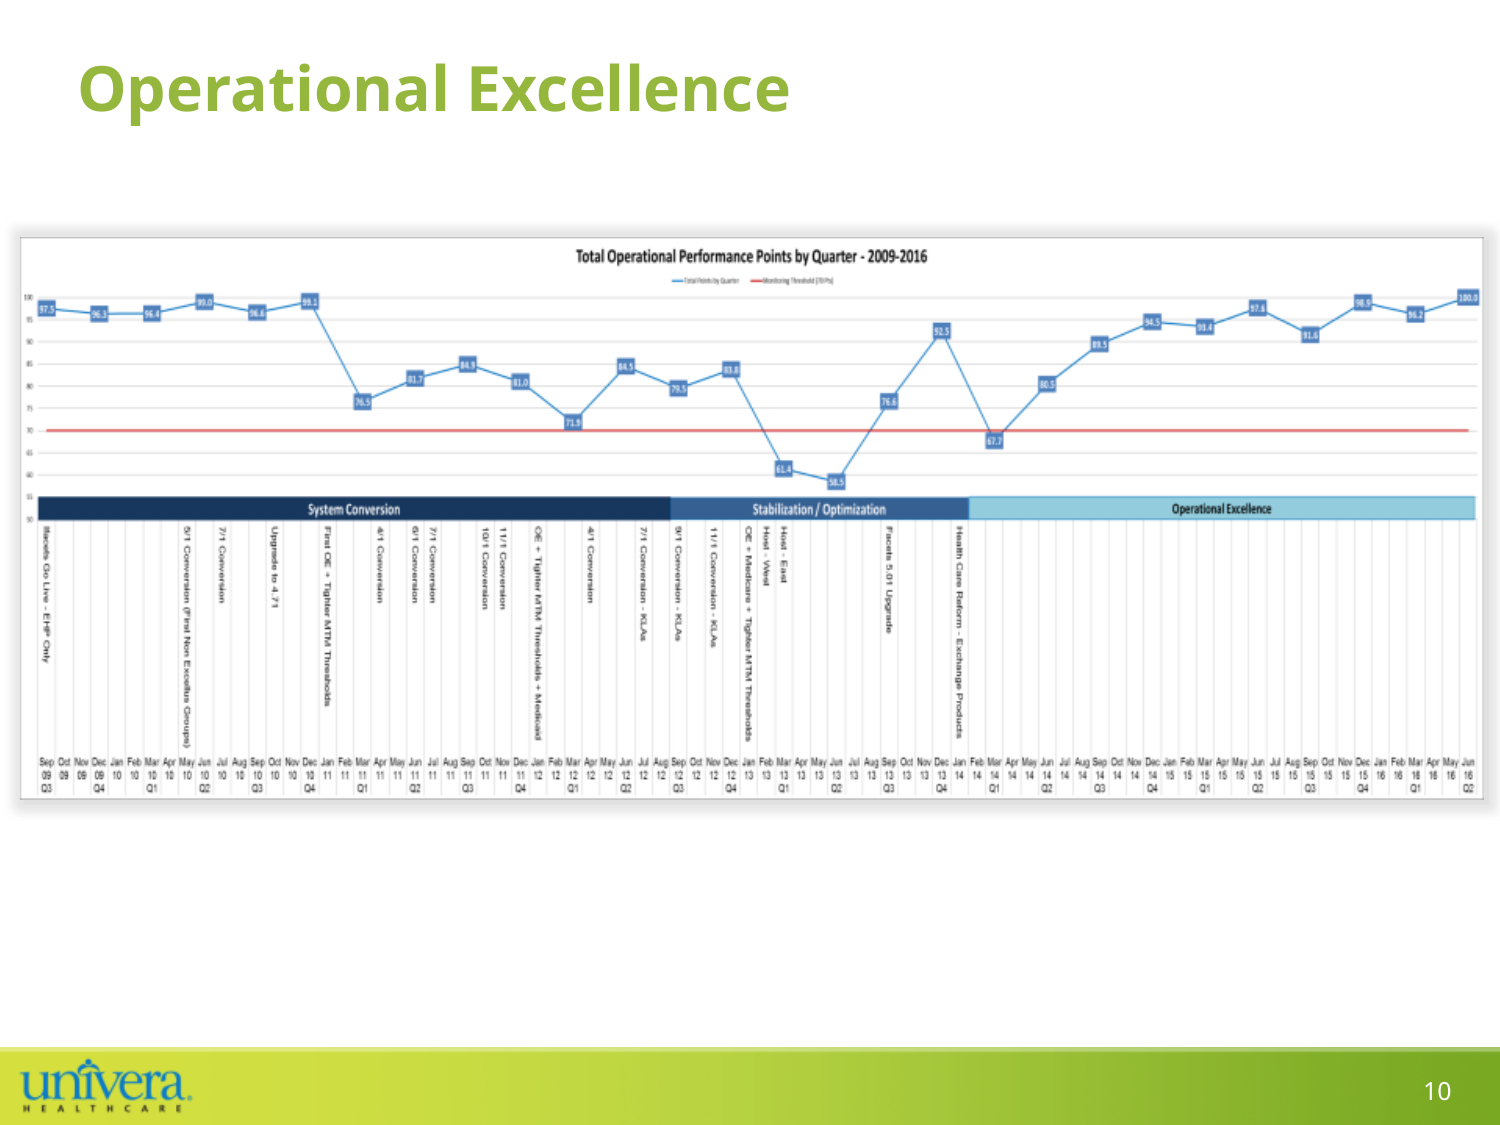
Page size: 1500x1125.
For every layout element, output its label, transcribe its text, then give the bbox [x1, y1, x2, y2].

picture [0, 1047, 1500, 1125]
text_box Operational Excellence [62, 41, 1425, 132]
picture [20, 237, 1484, 801]
slide_number 10 [1399, 1062, 1476, 1123]
